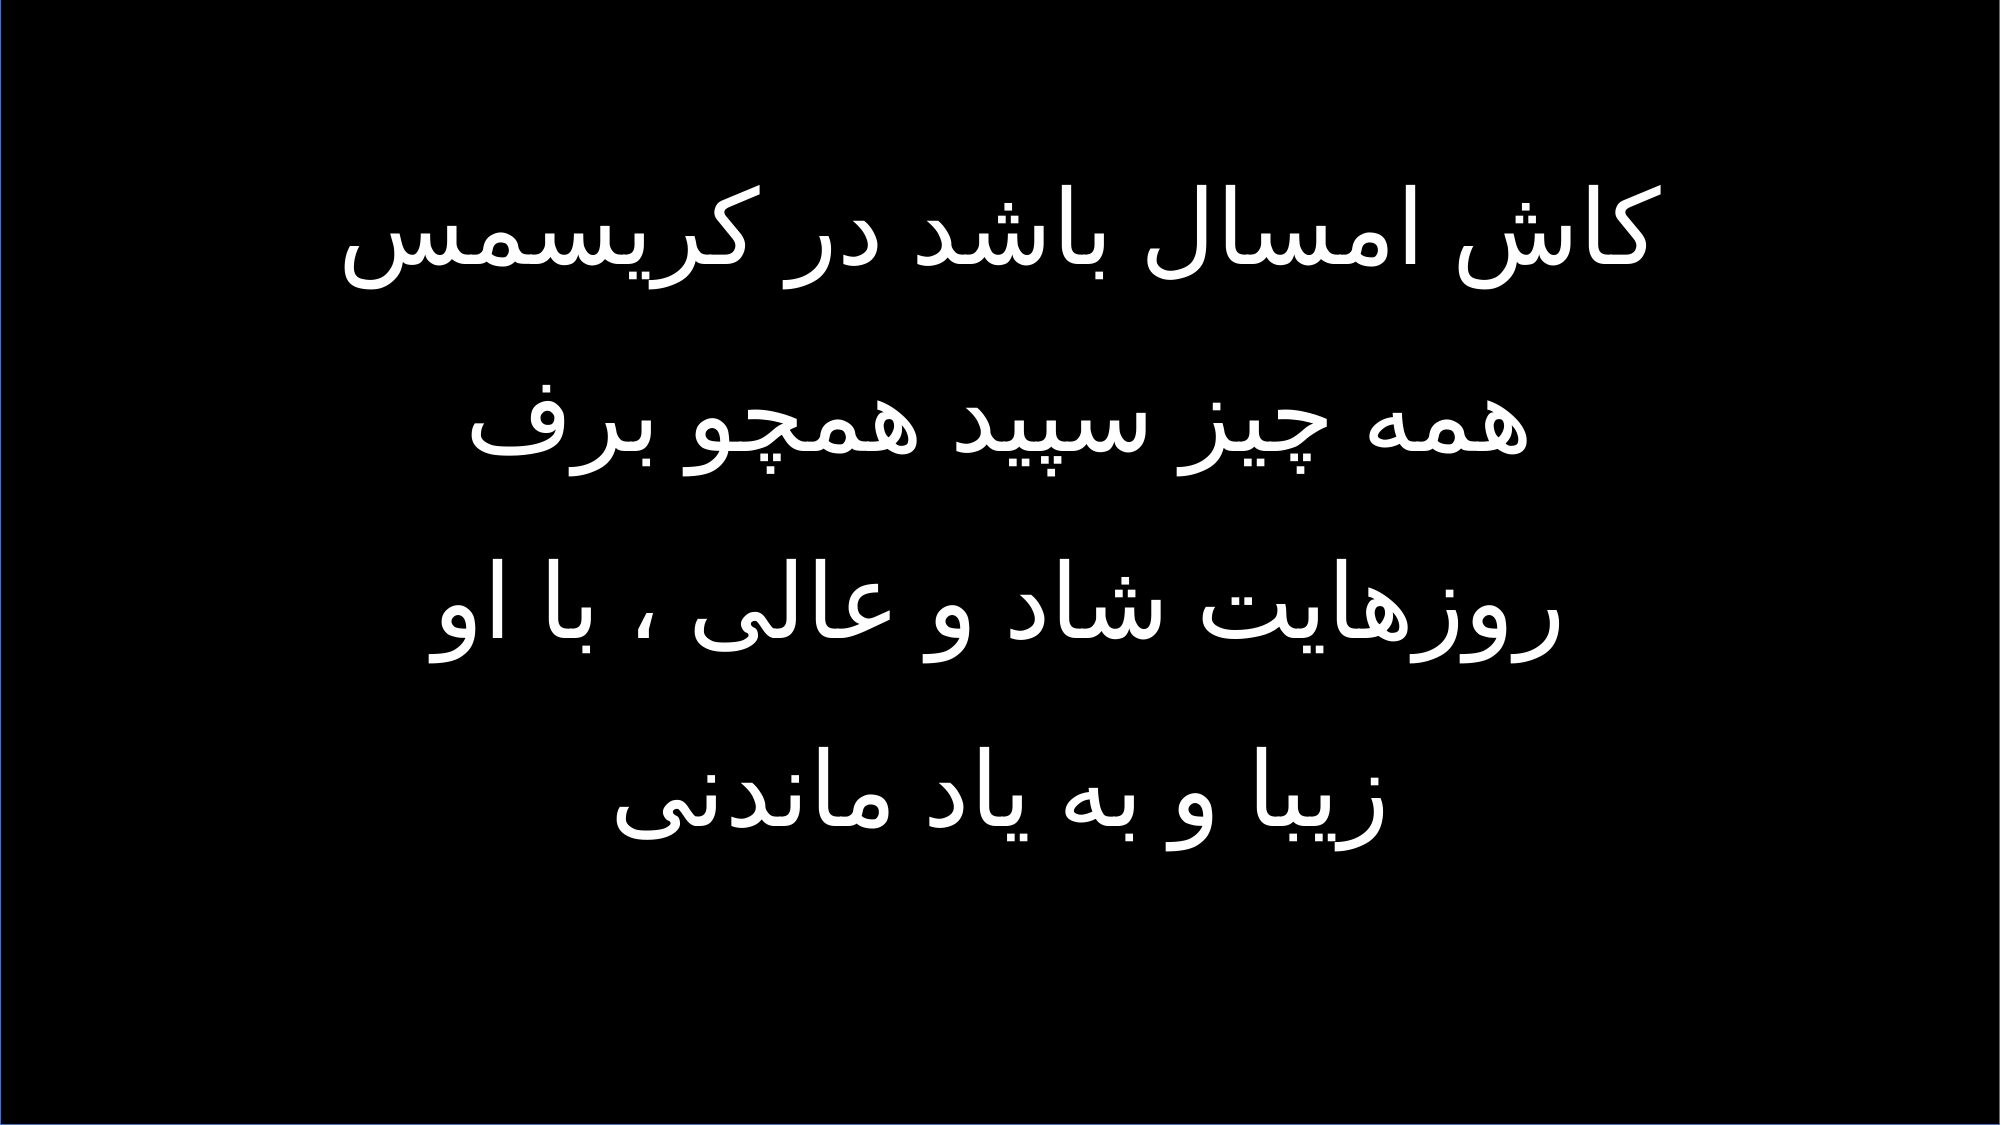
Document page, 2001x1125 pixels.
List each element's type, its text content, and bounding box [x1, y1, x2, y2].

text_box کاش امسال باشد در کریسمس همه چیز سپید همچو برف روزهایت شاد و عالی ، با او زیبا و به یاد ماندنی [0, 0, 2000, 1125]
